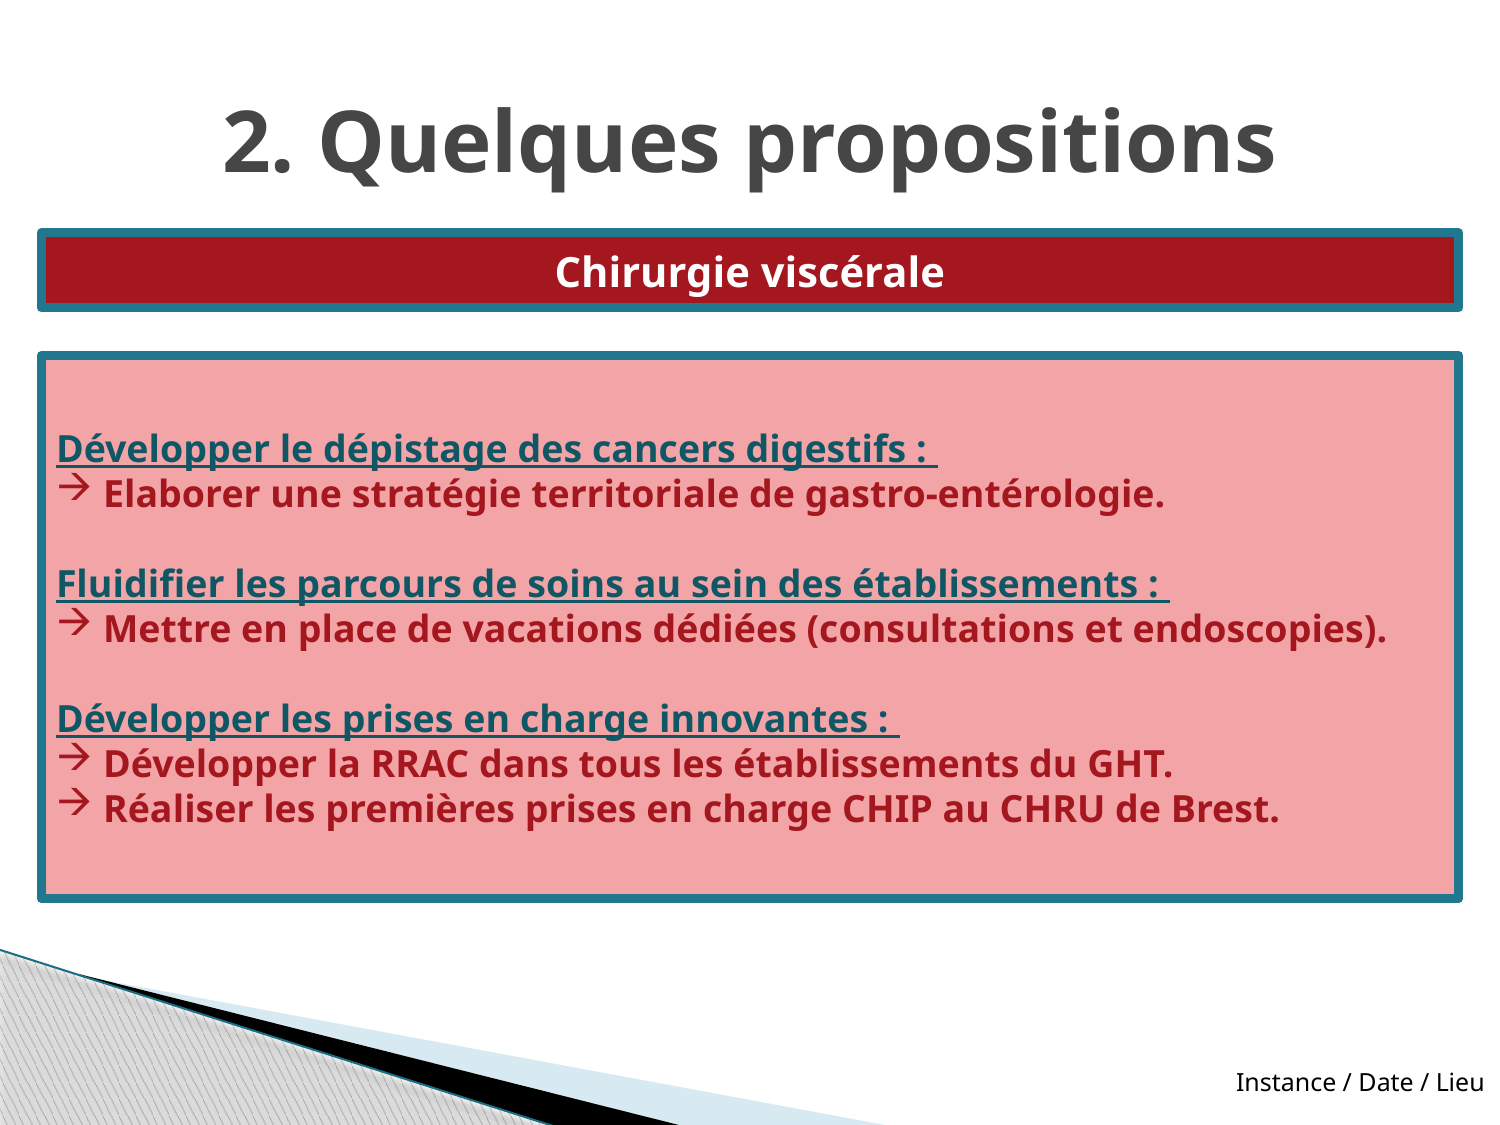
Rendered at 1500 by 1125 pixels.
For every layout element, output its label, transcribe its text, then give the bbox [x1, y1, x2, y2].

text_box Chirurgie viscérale [37, 228, 1463, 312]
text_box Développer le dépistage des cancers digestifs : Elaborer une stratégie territoriale de gastro-entérologie. Fluidifier les parcours de soins au sein des établissements : Mettre en place de vacations dédiées (consultations et endoscopies). Développer les prises en charge innovantes : Développer la RRAC dans tous les établissements du GHT. Réaliser les premières prises en charge CHIP au CHRU de Brest. [37, 351, 1463, 903]
text_box Instance / Date / Lieu [755, 1058, 1500, 1104]
title 2. Quelques propositions [75, 45, 1425, 228]
